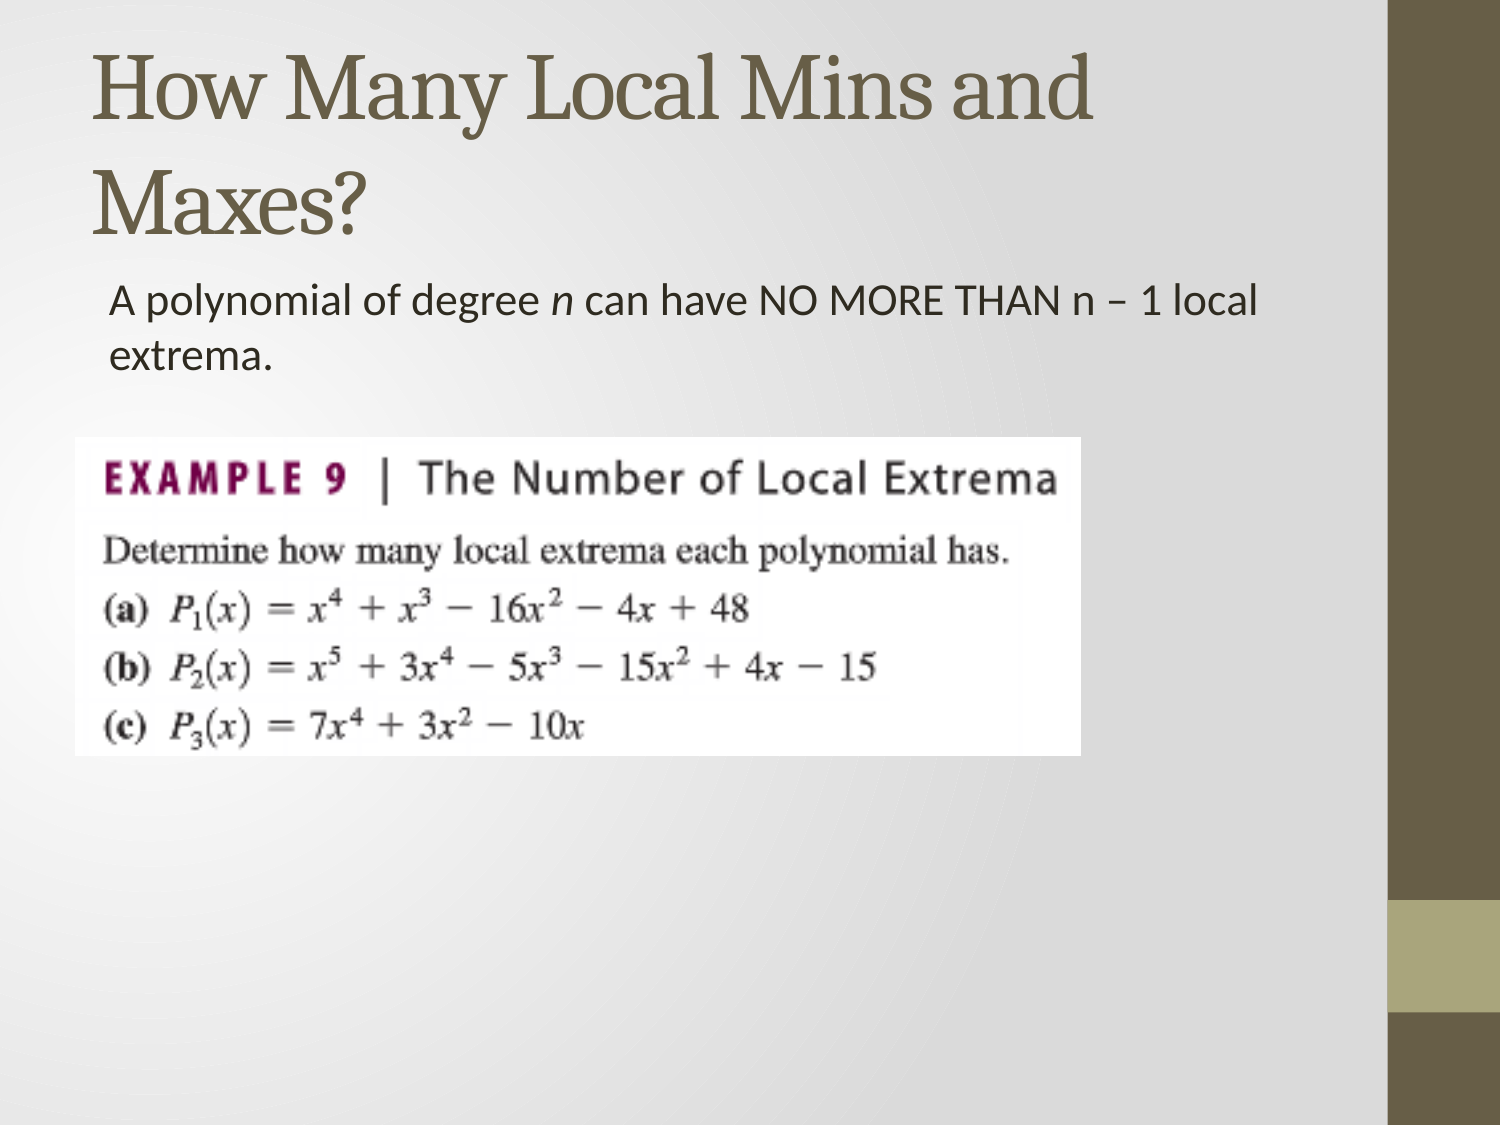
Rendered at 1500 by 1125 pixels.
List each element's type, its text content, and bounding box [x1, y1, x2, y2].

picture [74, 436, 1081, 757]
title How Many Local Mins and Maxes? [75, 45, 1325, 233]
list A polynomial of degree n can have NO MORE THAN n – 1 local extrema. [75, 262, 1325, 1050]
